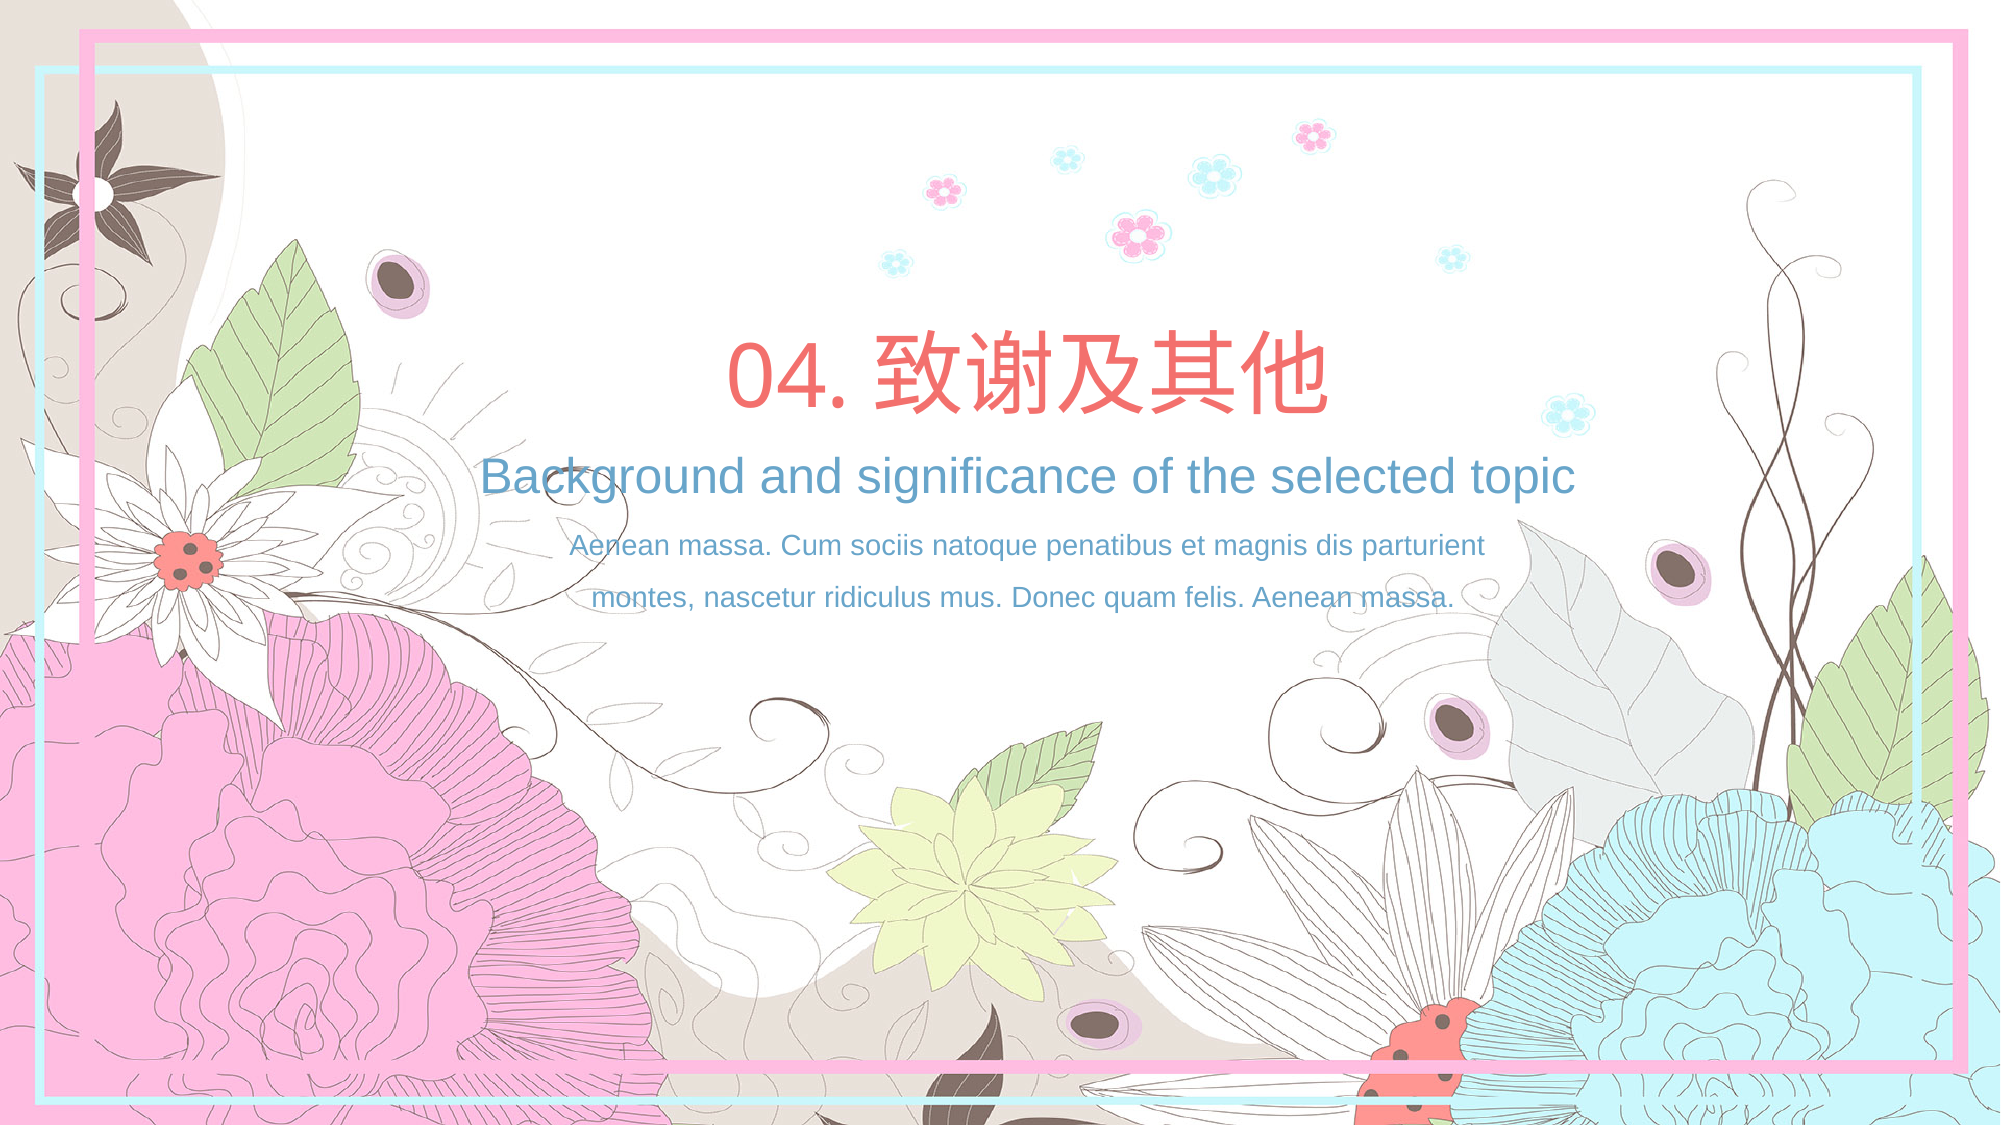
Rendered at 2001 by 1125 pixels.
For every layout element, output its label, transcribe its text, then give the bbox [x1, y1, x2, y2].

text_box Aenean massa. Cum sociis natoque penatibus et magnis dis parturient montes, nascetur ridiculus mus. Donec quam felis. Aenean massa. [516, 501, 1540, 621]
text_box Background and significance of the selected topic [464, 436, 1592, 512]
text_box 04.致谢及其他 [710, 308, 1346, 434]
picture [0, 0, 2001, 1125]
